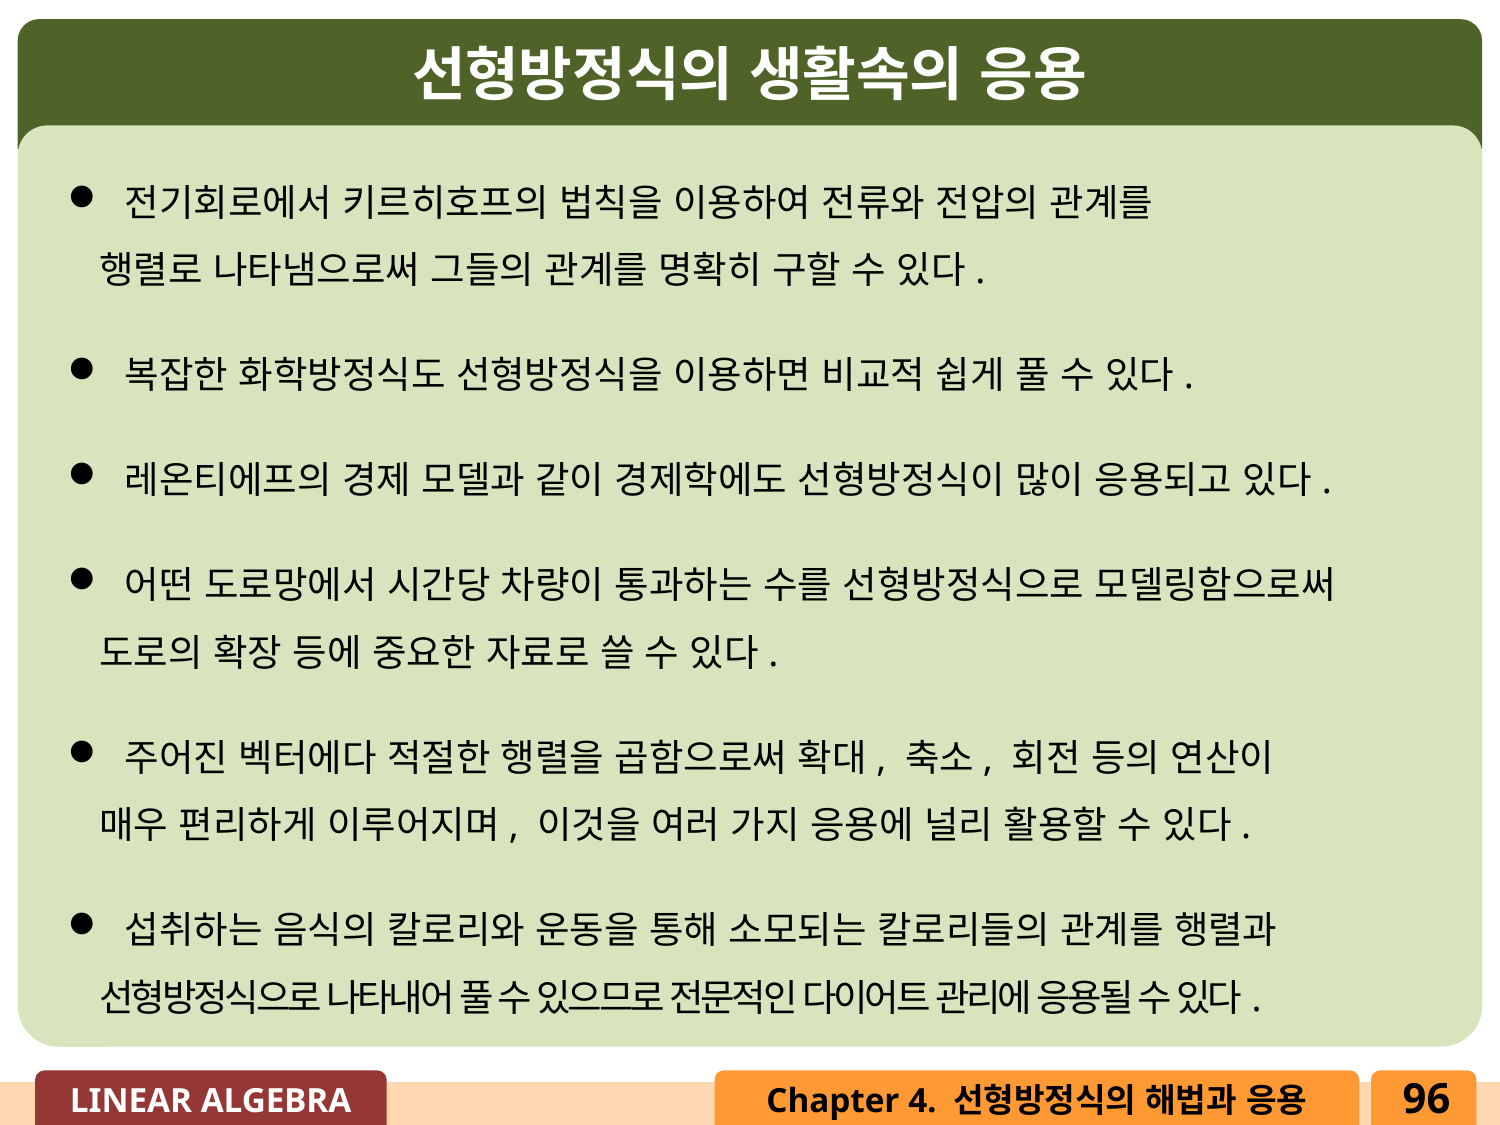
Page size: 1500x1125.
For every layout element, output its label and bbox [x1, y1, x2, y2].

text_box [0, 1070, 1500, 1125]
text_box [17, 18, 1483, 1047]
